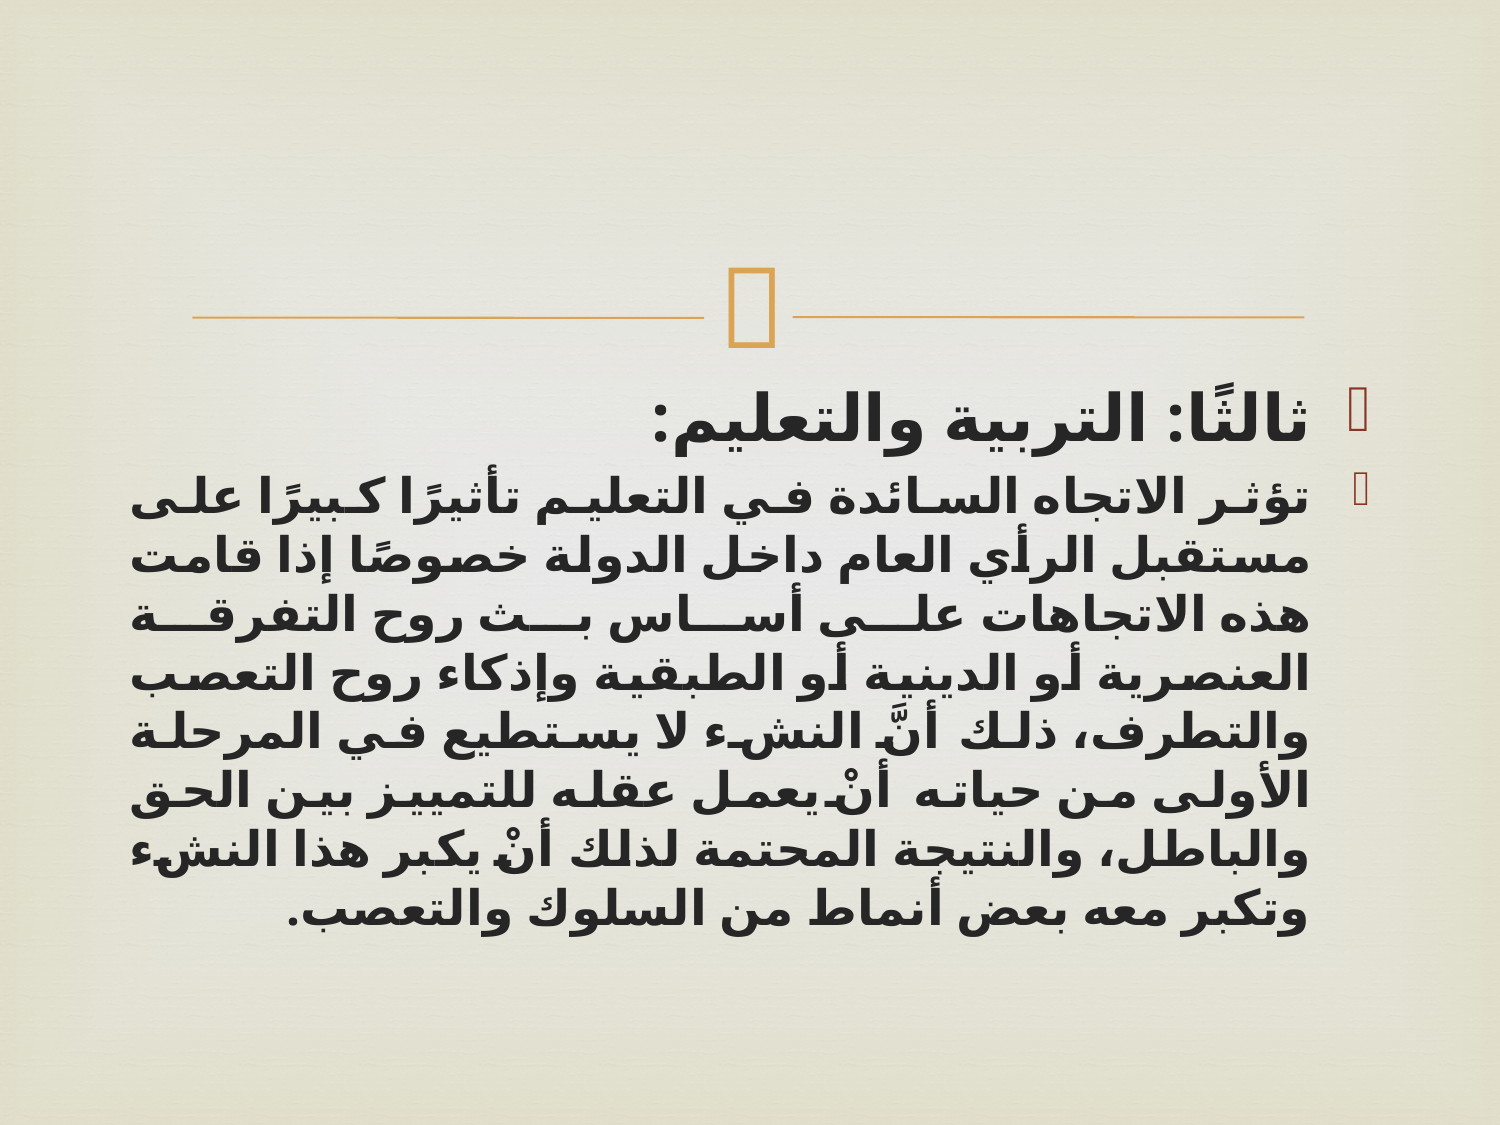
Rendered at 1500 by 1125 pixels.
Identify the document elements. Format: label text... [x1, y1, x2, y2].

list ثالثًا: التربية والتعليم: تؤثر الاتجاه السائدة في التعليم تأثيرًا كبيرًا على مستقبل الرأي العام داخل الدولة خصوصًا إذا قامت هذه الاتجاهات على أساس بث روح التفرقة العنصرية أو الدينية أو الطبقية وإذكاء روح التعصب والتطرف، ذلك أنَّ النشء لا يستطيع في المرحلة الأولى من حياته أنْ يعمل عقله للتمييز بين الحق والباطل، والنتيجة المحتمة لذلك أنْ يكبر هذا النشء وتكبر معه بعض أنماط من السلوك والتعصب. [114, 368, 1386, 1005]
